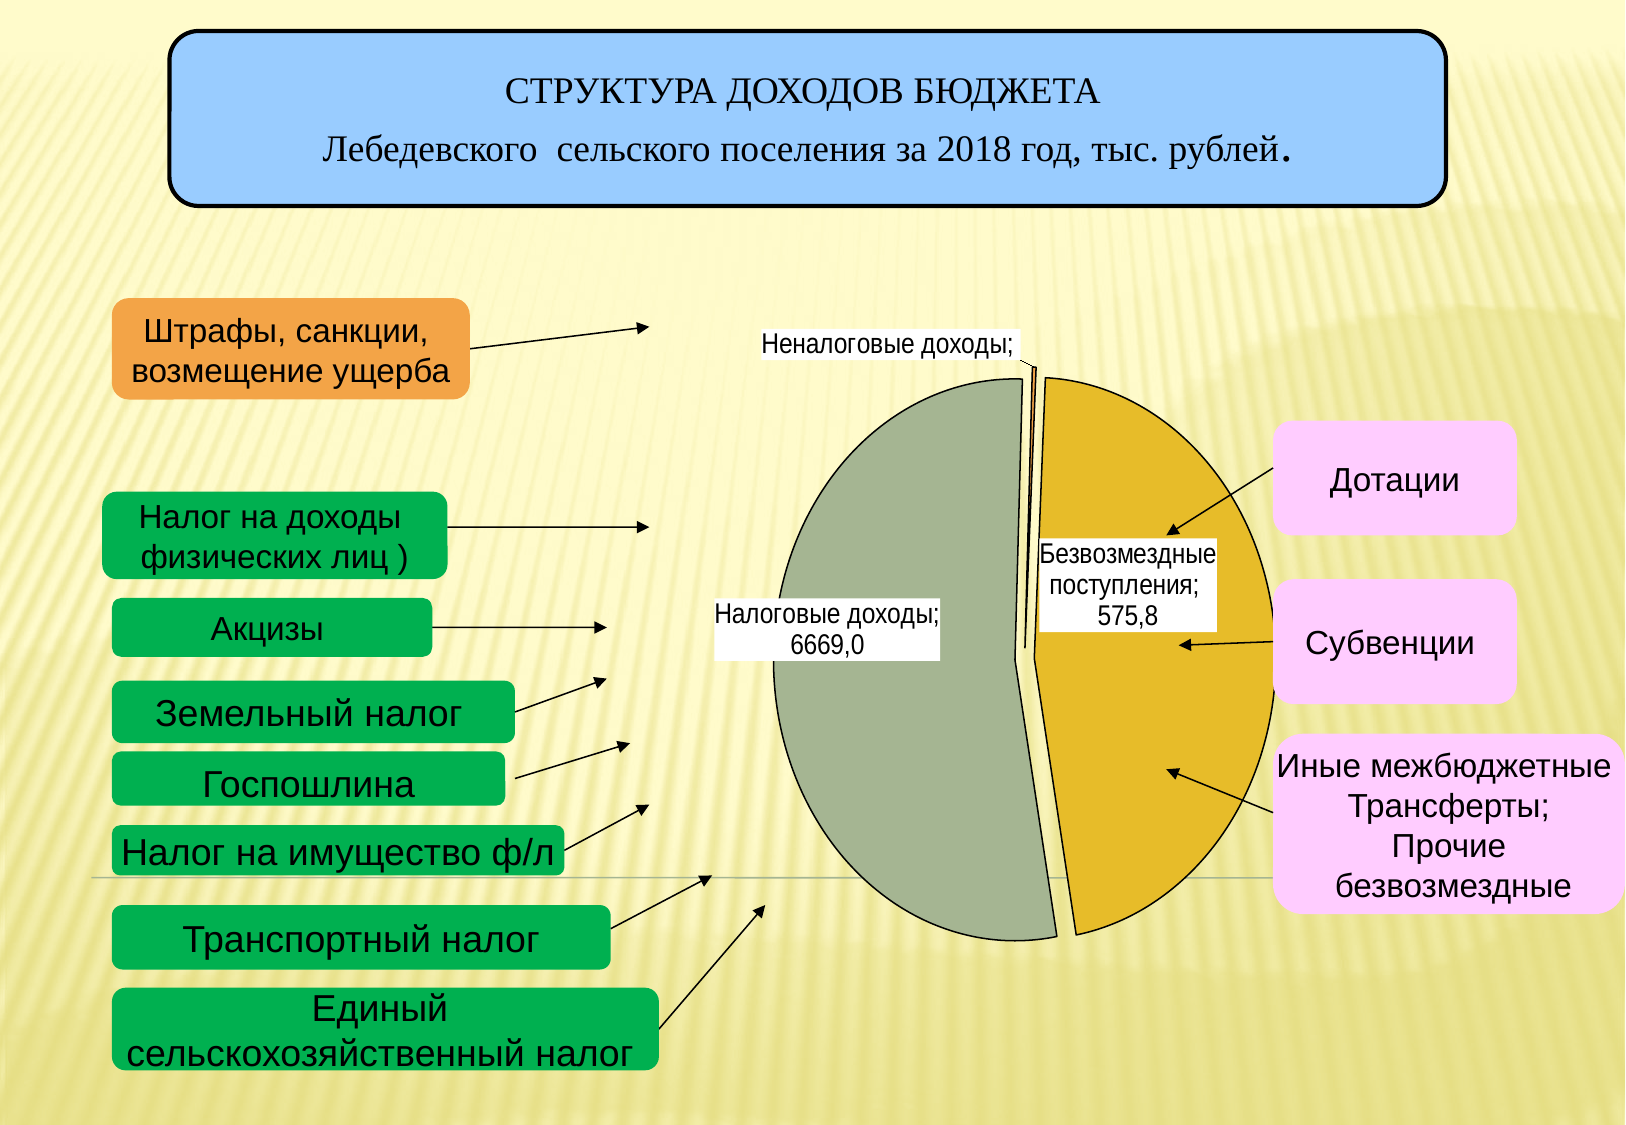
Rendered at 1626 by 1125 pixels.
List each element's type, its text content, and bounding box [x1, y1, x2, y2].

text_box СТРУКТУРА ДОХОДОВ БЮДЖЕТА Лебедевского сельского поселения за 2018 год, тыс. рублей. [169, 30, 1446, 206]
chart [540, 219, 1625, 1125]
text_box Акцизы [111, 597, 433, 657]
text_box Штрафы, санкции, возмещение ущерба [111, 298, 470, 400]
text_box Земельный налог [111, 680, 515, 744]
text_box Госпошлина [111, 751, 506, 806]
text_box Единый сельскохозяйственный налог [111, 987, 530, 1071]
text_box Налог на имущество ф/л [111, 825, 530, 876]
text_box Налог на доходы физических лиц ) [102, 491, 448, 580]
text_box Транспортный налог [111, 905, 530, 970]
